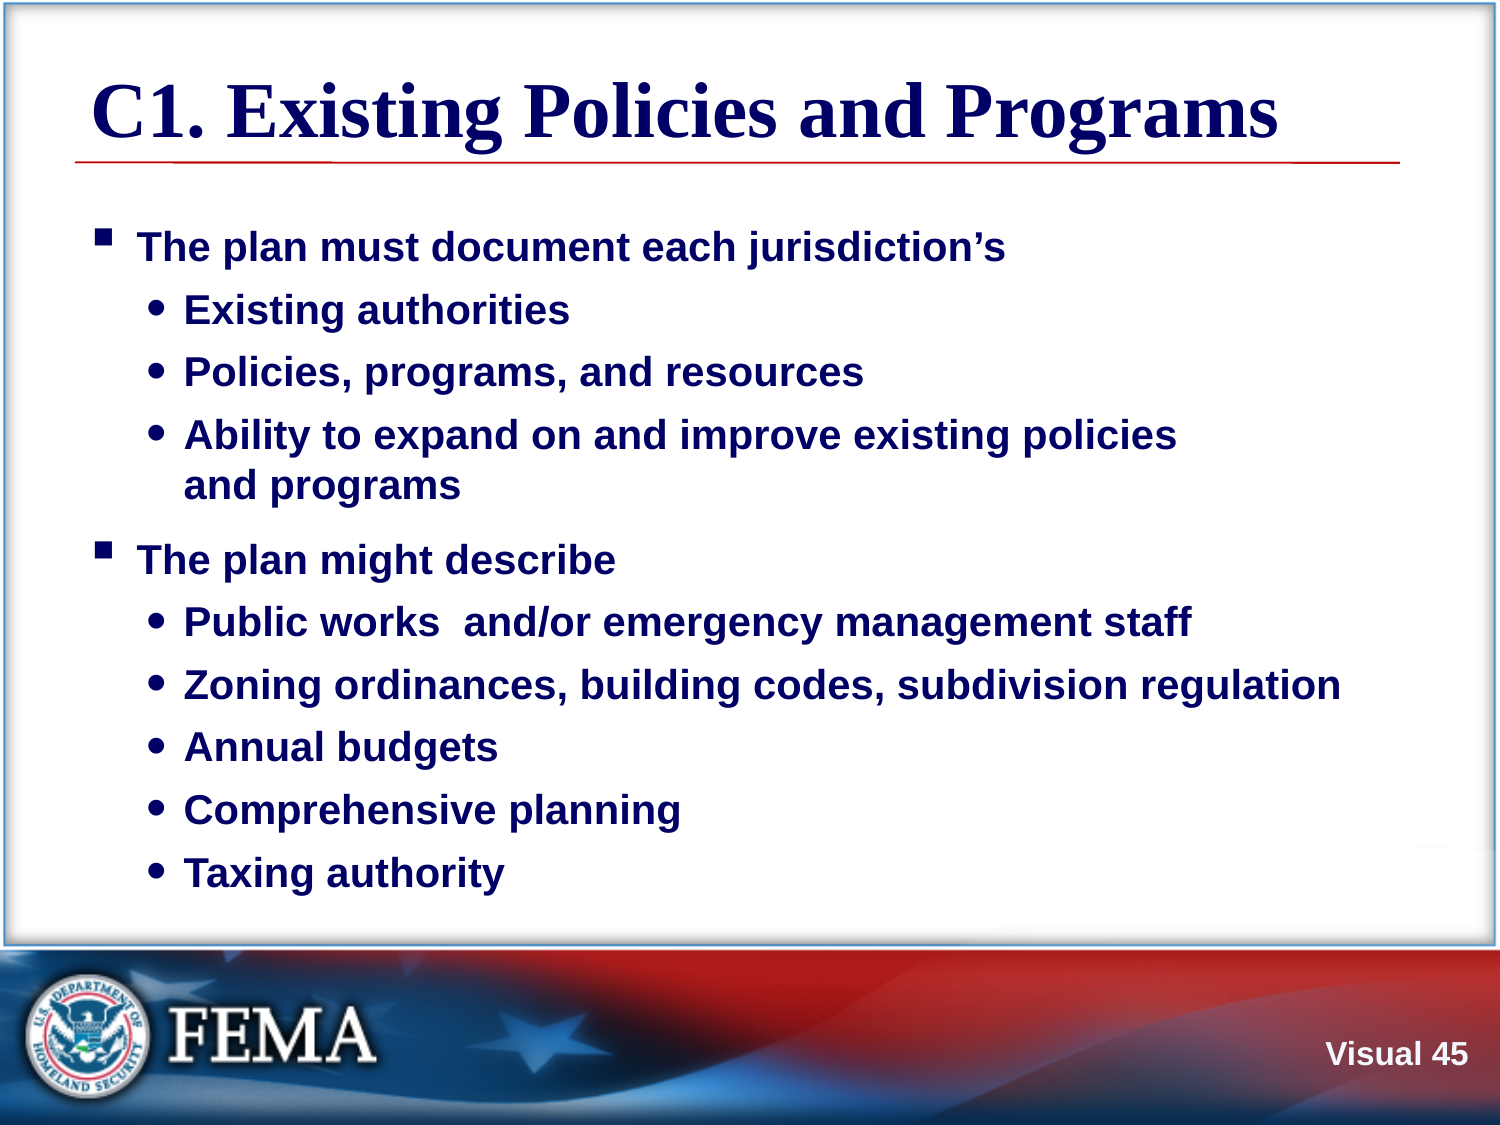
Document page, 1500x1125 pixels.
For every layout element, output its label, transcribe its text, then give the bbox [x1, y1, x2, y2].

list The plan must document each jurisdiction’s Existing authorities Policies, programs, and resources Ability to expand on and improve existing policies and programs The plan might describe Public works and/or emergency management staff Zoning ordinances, building codes, subdivision regulation Annual budgets Comprehensive planning Taxing authority [74, 212, 1426, 938]
picture [0, 0, 1500, 1125]
title C1. Existing Policies and Programs [74, 57, 1426, 163]
